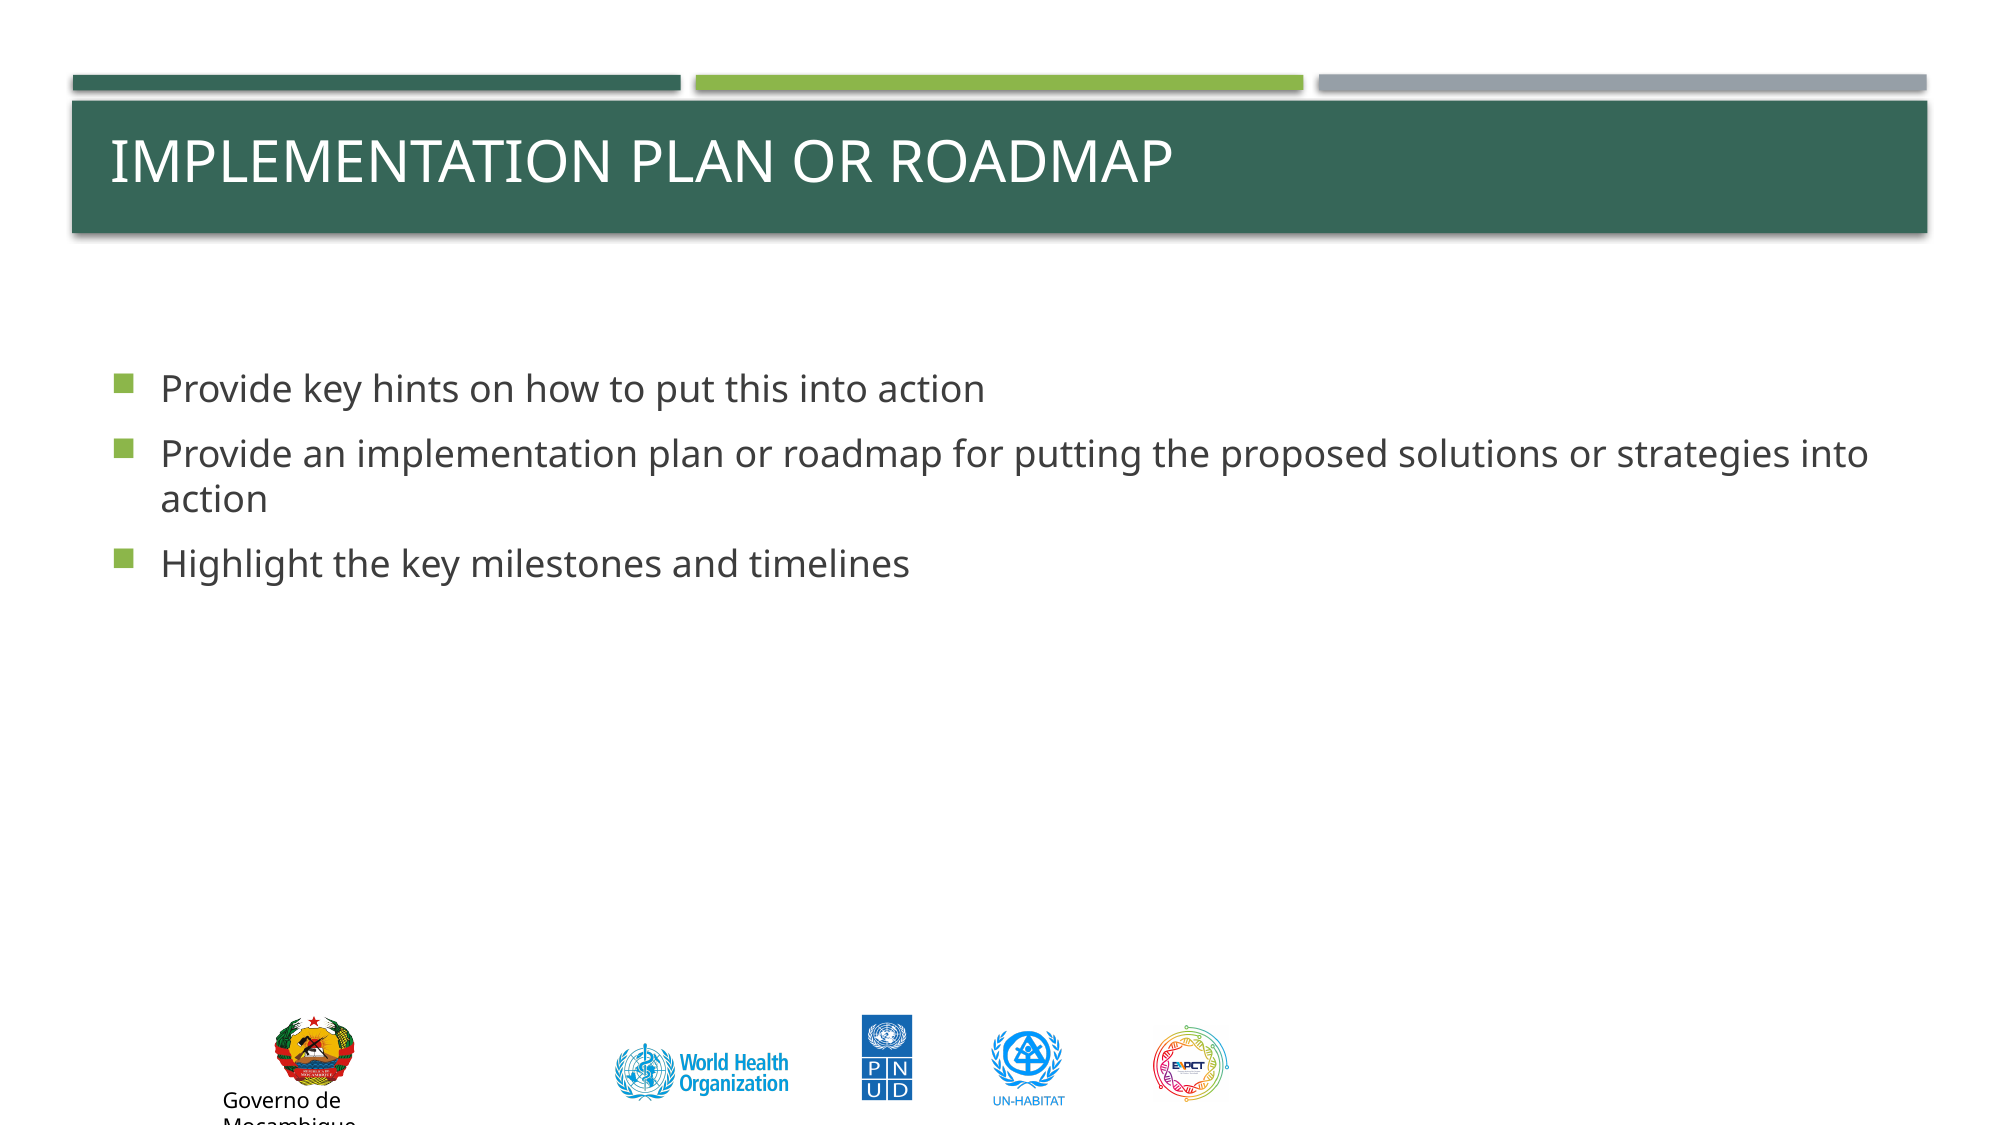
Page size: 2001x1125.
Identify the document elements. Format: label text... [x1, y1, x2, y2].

picture [614, 1019, 789, 1125]
title Implementation Plan or Roadmap [95, 80, 1905, 248]
picture [1153, 1025, 1229, 1102]
picture [274, 1015, 355, 1086]
list Provide key hints on how to put this into action Provide an implementation plan or roadmap for putting the proposed solutions or strategies into action Highlight the key milestones and timelines [95, 357, 1905, 962]
picture [985, 1025, 1071, 1111]
picture [837, 994, 937, 1121]
